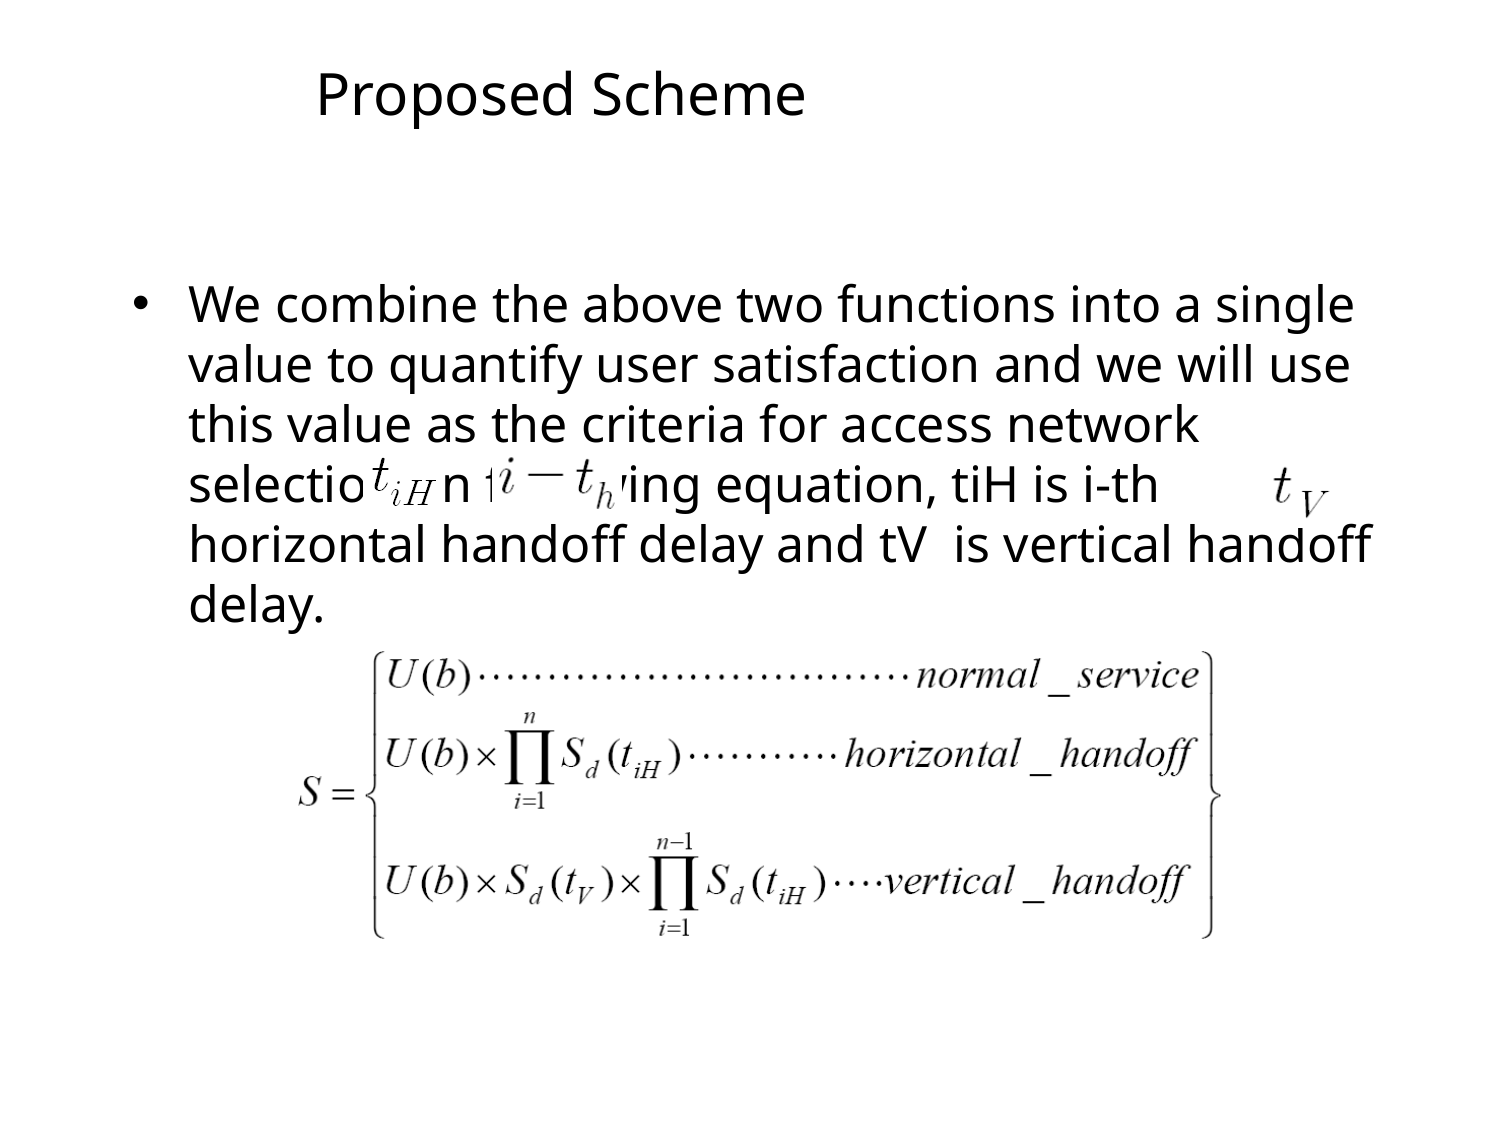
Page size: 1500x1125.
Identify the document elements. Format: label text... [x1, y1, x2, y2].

picture [491, 447, 622, 516]
picture [1265, 455, 1342, 528]
picture [292, 644, 1232, 951]
title Proposed Scheme [107, 42, 1017, 142]
picture [363, 445, 442, 516]
list We combine the above two functions into a single value to quantify user satisfaction and we will use this value as the criteria for access network selection. In following equation, tiH is i-th horizontal handoff delay and tV is vertical handoff delay. [117, 264, 1407, 986]
